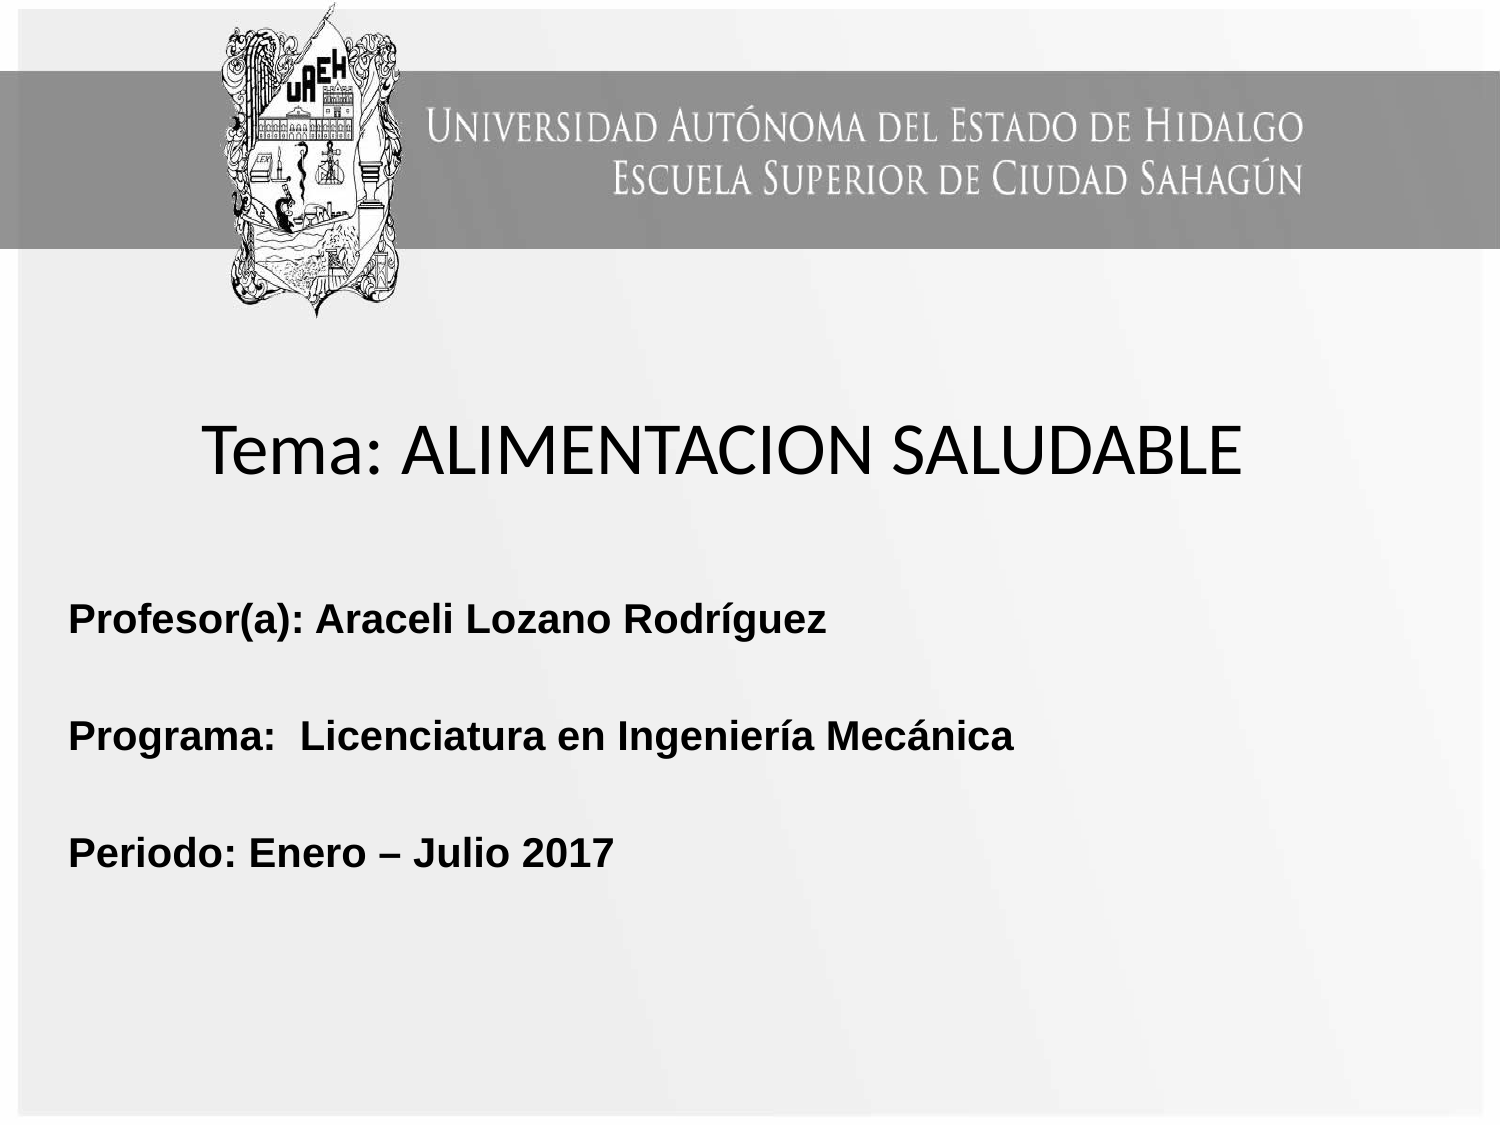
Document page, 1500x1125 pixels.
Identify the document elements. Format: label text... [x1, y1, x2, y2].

subtitle Profesor(a): Araceli Lozano Rodríguez Programa: Licenciatura en Ingeniería Mecánica Periodo: Enero – Julio 2017 [53, 468, 1500, 1125]
picture [0, 0, 1500, 1125]
title Tema: ALIMENTACION SALUDABLE [85, 278, 1361, 468]
